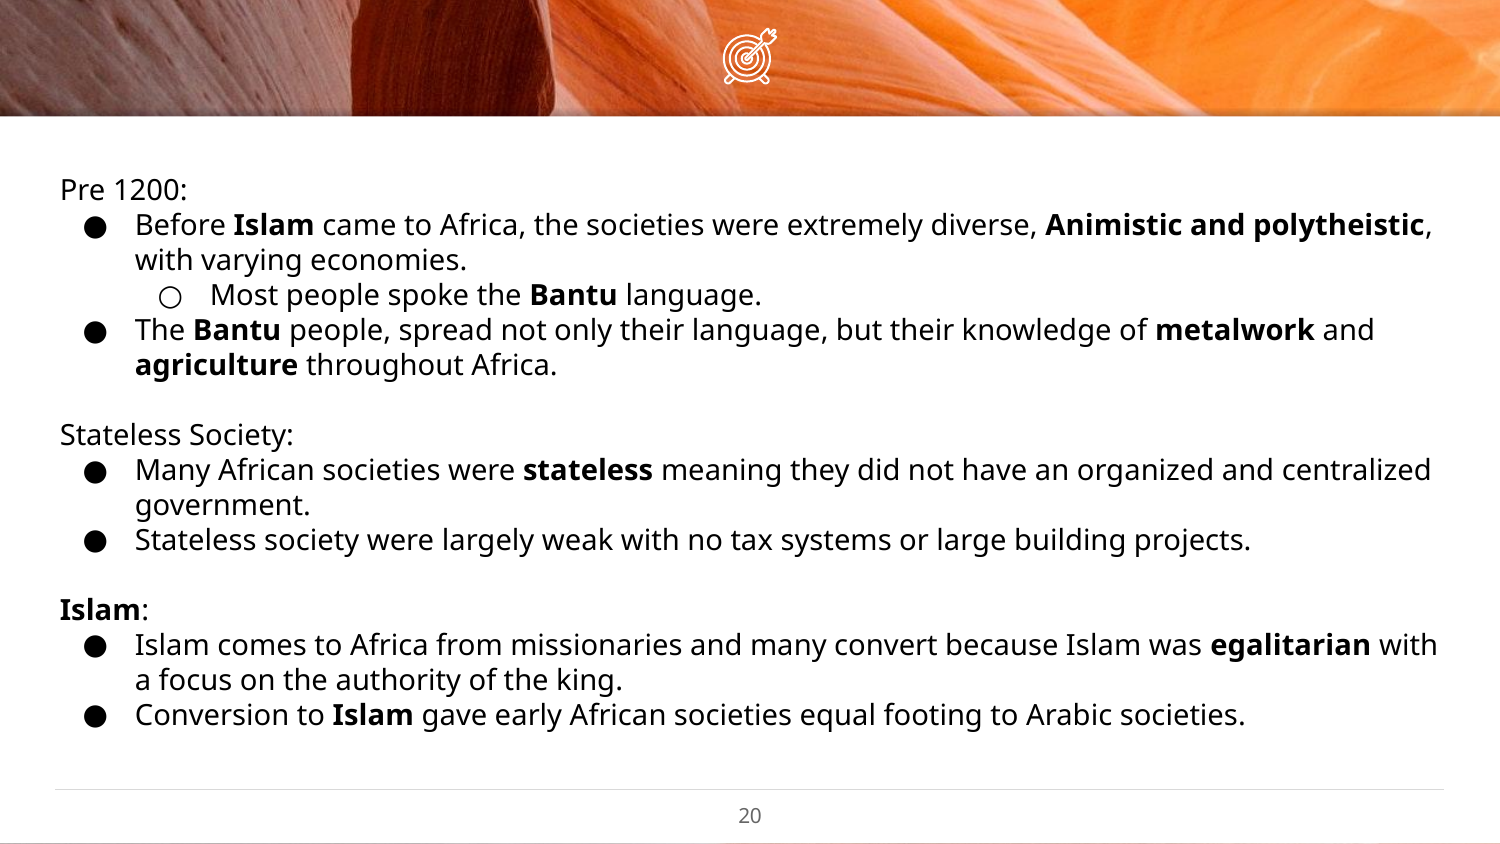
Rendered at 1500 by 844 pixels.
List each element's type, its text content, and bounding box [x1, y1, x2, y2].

slide_number ‹#› [97, 790, 1403, 844]
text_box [723, 28, 777, 84]
picture [0, 0, 1500, 116]
text_box Pre 1200: Before Islam came to Africa, the societies were extremely diverse, Animistic and polytheistic, with varying economies. Most people spoke the Bantu language. The Bantu people, spread not only their language, but their knowledge of metalwork and agriculture throughout Africa. Stateless Society: Many African societies were stateless meaning they did not have an organized and centralized government. Stateless society were largely weak with no tax systems or large building projects. Islam: Islam comes to Africa from missionaries and many convert because Islam was egalitarian with a focus on the authority of the king. Conversion to Islam gave early African societies equal footing to Arabic societies. [44, 156, 1472, 790]
